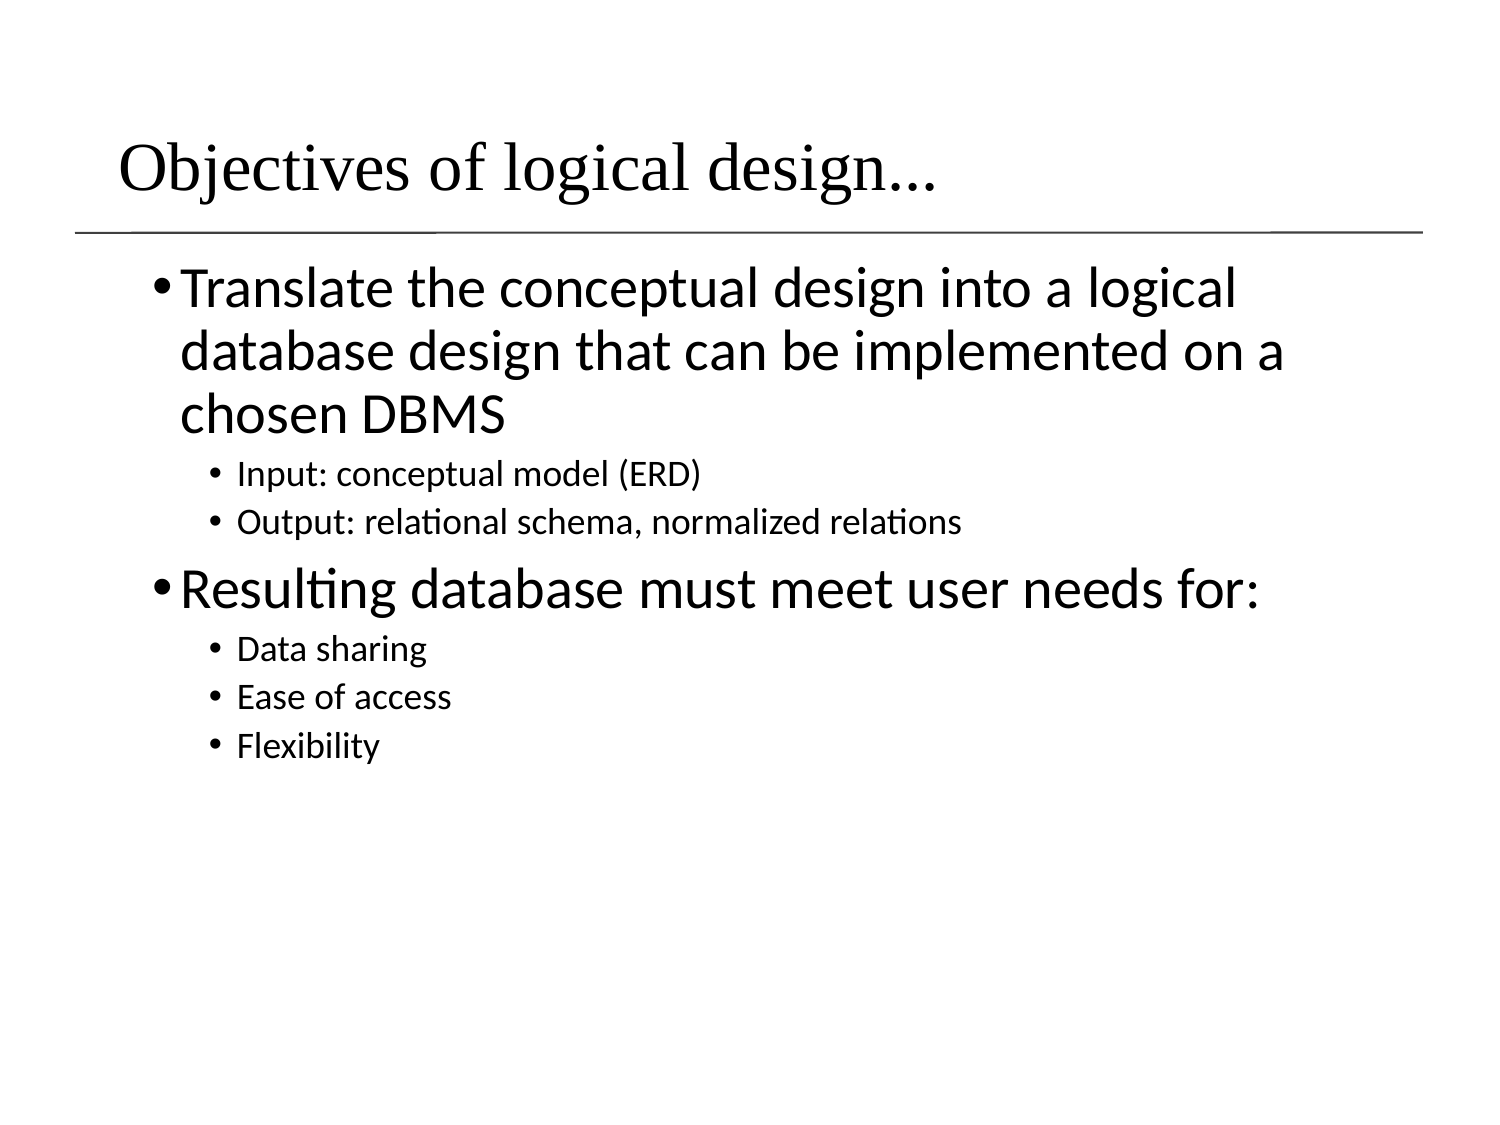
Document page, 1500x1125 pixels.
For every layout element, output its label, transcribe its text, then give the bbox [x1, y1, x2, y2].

list Translate the conceptual design into a logical database design that can be implemented on a chosen DBMS Input: conceptual model (ERD) Output: relational schema, normalized relations Resulting database must meet user needs for: Data sharing Ease of access Flexibility [137, 249, 1413, 963]
title Objectives of logical design... [103, 59, 1397, 278]
